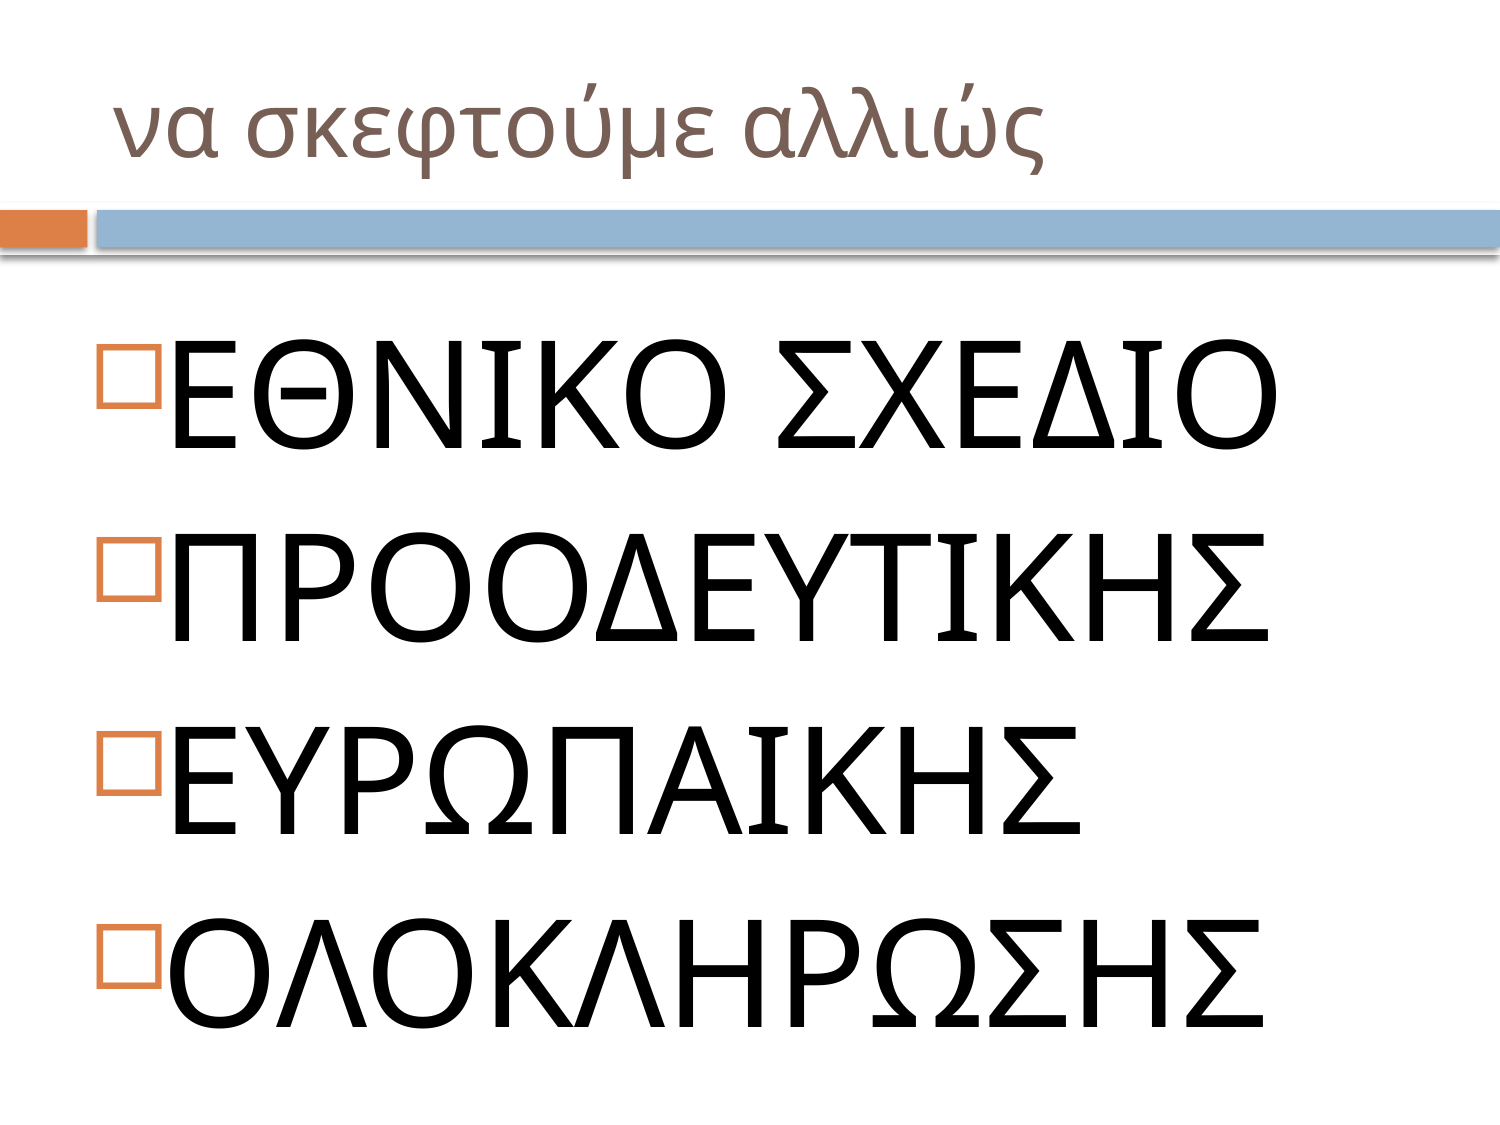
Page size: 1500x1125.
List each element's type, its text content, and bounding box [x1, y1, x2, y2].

list ΕΘΝΙΚΟ ΣΧΕΔΙΟ ΠΡΟΟΔΕΥΤΙΚΗΣ ΕΥΡΩΠΑΙΚΗΣ ΟΛΟΚΛΗΡΩΣΗΣ [75, 290, 1425, 1082]
title να σκεφτούμε αλλιώς [75, 45, 1425, 197]
